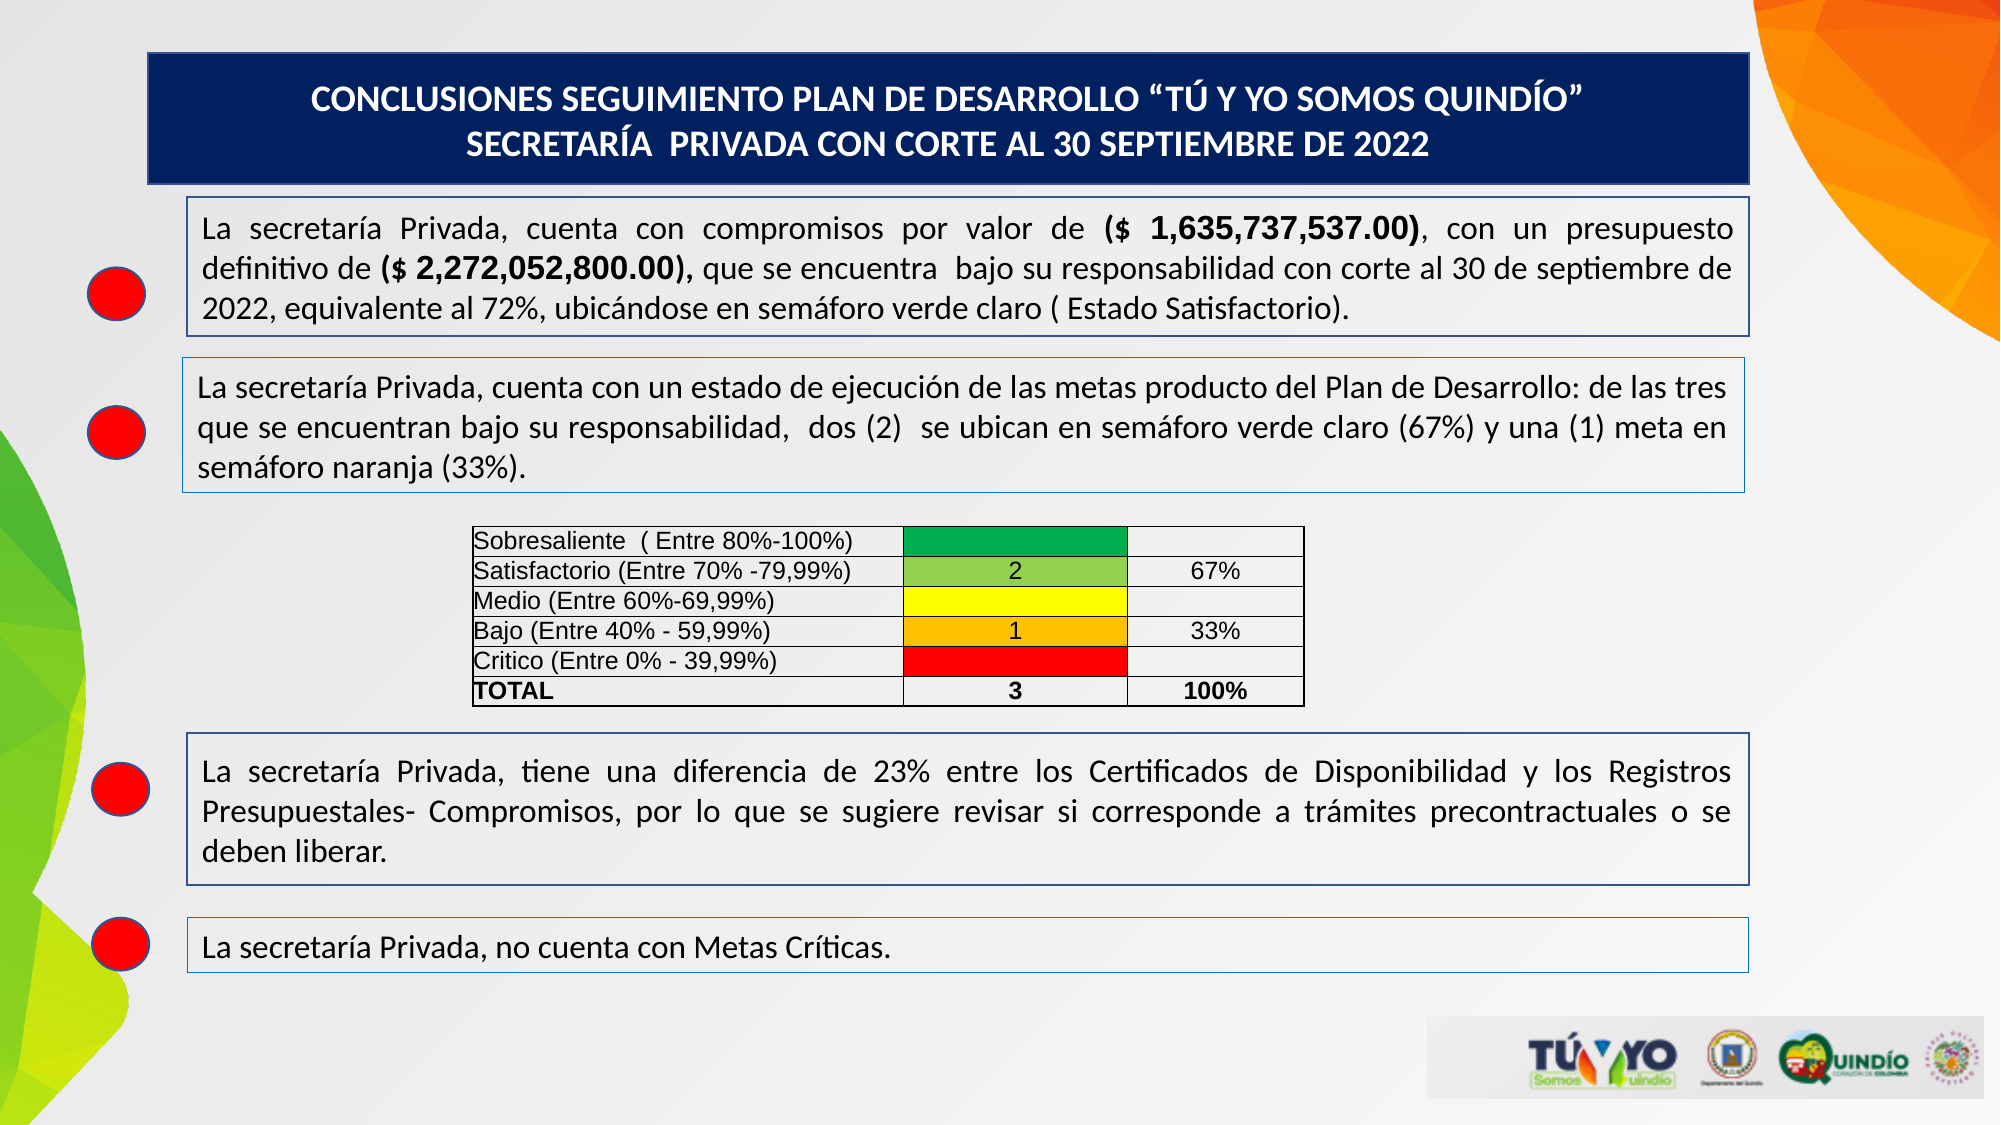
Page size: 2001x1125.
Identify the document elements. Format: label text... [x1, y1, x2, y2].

table_cell 2 [904, 557, 1127, 586]
picture [0, 235, 148, 1125]
picture [1748, 0, 2000, 813]
table_cell 3 [904, 677, 1127, 705]
table_cell Satisfactorio (Entre 70% -79,99%) [474, 557, 903, 586]
table_header Sobresaliente ( Entre 80%-100%) [474, 527, 903, 556]
table_cell Bajo (Entre 40% - 59,99%) [474, 617, 903, 646]
table_cell [904, 647, 1127, 676]
table_cell 33% [1128, 617, 1303, 646]
text_box La secretaría Privada, cuenta con un estado de ejecución de las metas producto del Plan de Desarrollo: de las tres que se encuentran bajo su responsabilidad, dos (2) se ubican en semáforo verde claro (67%) y una (1) meta en semáforo naranja (33%). [182, 357, 1745, 493]
text_box La secretaría Privada, no cuenta con Metas Críticas. [187, 917, 1749, 973]
table_cell [1128, 647, 1303, 676]
table_cell [904, 587, 1127, 616]
table_cell 67% [1128, 557, 1303, 586]
text_box La secretaría Privada, cuenta con compromisos por valor de ($ 1,635,737,537.00), con un presupuesto definitivo de ($ 2,272,052,800.00), que se encuentra bajo su responsabilidad con corte al 30 de septiembre de 2022, equivalente al 72%, ubicándose en semáforo verde claro ( Estado Satisfactorio). [186, 196, 1748, 337]
text_box La secretaría Privada, tiene una diferencia de 23% entre los Certificados de Disponibilidad y los Registros Presupuestales- Compromisos, por lo que se sugiere revisar si corresponde a trámites precontractuales o se deben liberar. [186, 732, 1750, 886]
table_cell 100% [1128, 677, 1303, 705]
table_cell 1 [904, 617, 1127, 646]
text_box CONCLUSIONES SEGUIMIENTO PLAN DE DESARROLLO “TÚ Y YO SOMOS QUINDÍO” SECRETARÍA PRIVADA CON CORTE AL 30 SEPTIEMBRE DE 2022 [147, 52, 1748, 185]
table_cell TOTAL [474, 677, 903, 705]
table_cell [1128, 587, 1303, 616]
table_cell Medio (Entre 60%-69,99%) [474, 587, 903, 616]
table_header [1128, 527, 1303, 556]
table_header [904, 527, 1127, 556]
picture [1426, 1016, 1984, 1099]
table_cell Critico (Entre 0% - 39,99%) [474, 647, 903, 676]
